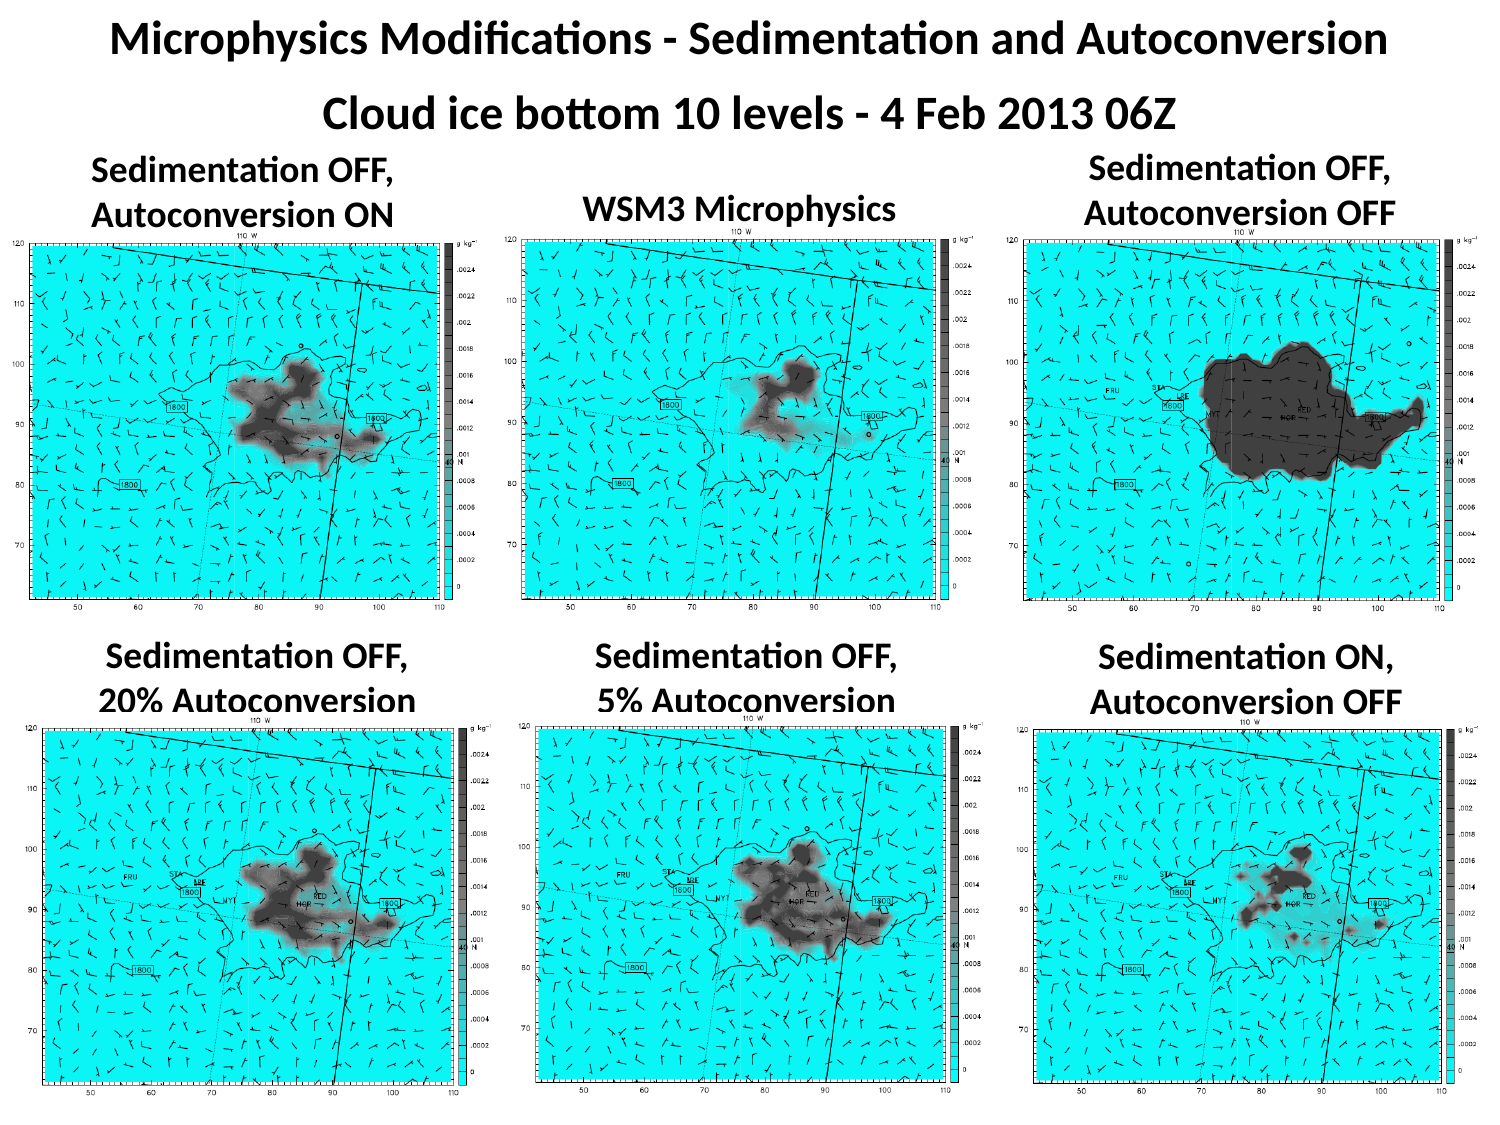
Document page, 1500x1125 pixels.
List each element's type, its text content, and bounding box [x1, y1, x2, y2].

text_box WSM3 Microphysics [500, 176, 979, 227]
text_box Sedimentation OFF, 5% Autoconversion [514, 623, 979, 710]
picture [6, 228, 480, 613]
text_box Sedimentation OFF, 20% Autoconversion [20, 623, 494, 711]
picture [999, 227, 1481, 613]
picture [499, 227, 980, 613]
text_box Sedimentation OFF, Autoconversion OFF [999, 147, 1481, 227]
text_box Sedimentation OFF, Autoconversion ON [6, 147, 480, 228]
text_box Cloud ice bottom 10 levels - 4 Feb 2013 06Z [0, 74, 1500, 147]
text_box Sedimentation ON, Autoconversion OFF [1012, 624, 1481, 714]
picture [1012, 715, 1481, 1101]
picture [513, 712, 986, 1096]
picture [20, 712, 495, 1098]
text_box Microphysics Modifications - Sedimentation and Autoconversion [0, 0, 1500, 70]
